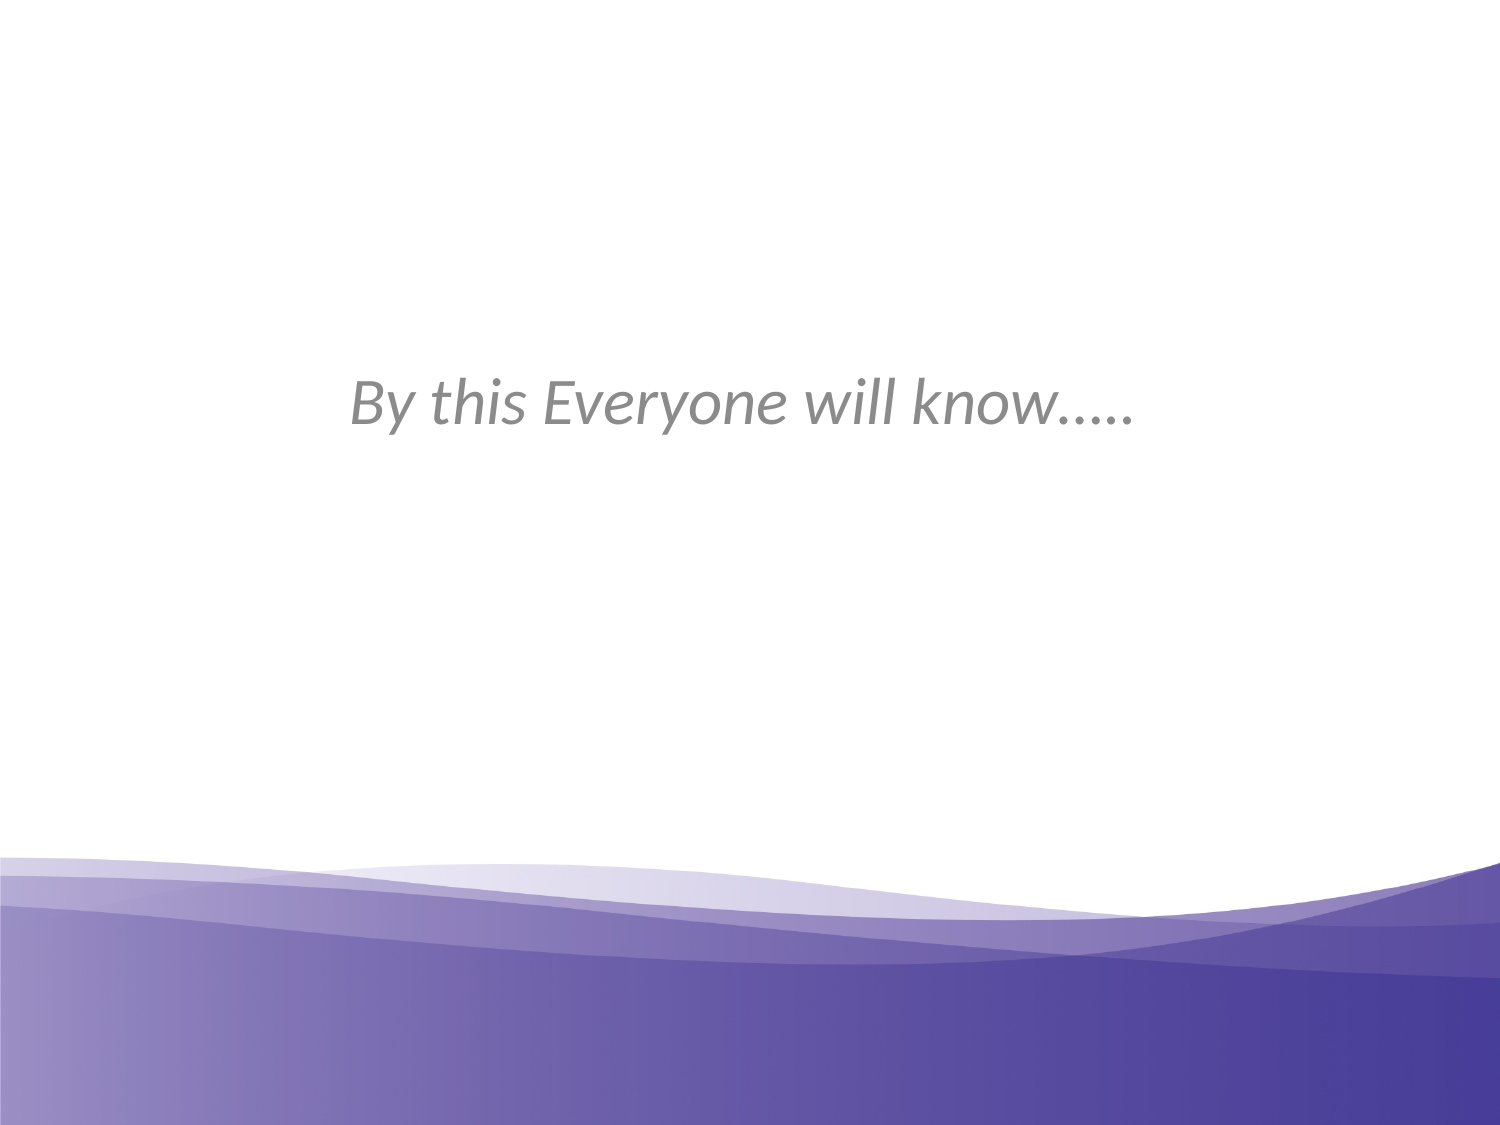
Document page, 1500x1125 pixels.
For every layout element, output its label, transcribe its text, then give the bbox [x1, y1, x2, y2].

picture [0, 855, 1500, 1125]
subtitle By this Everyone will know….. [147, 349, 1341, 853]
